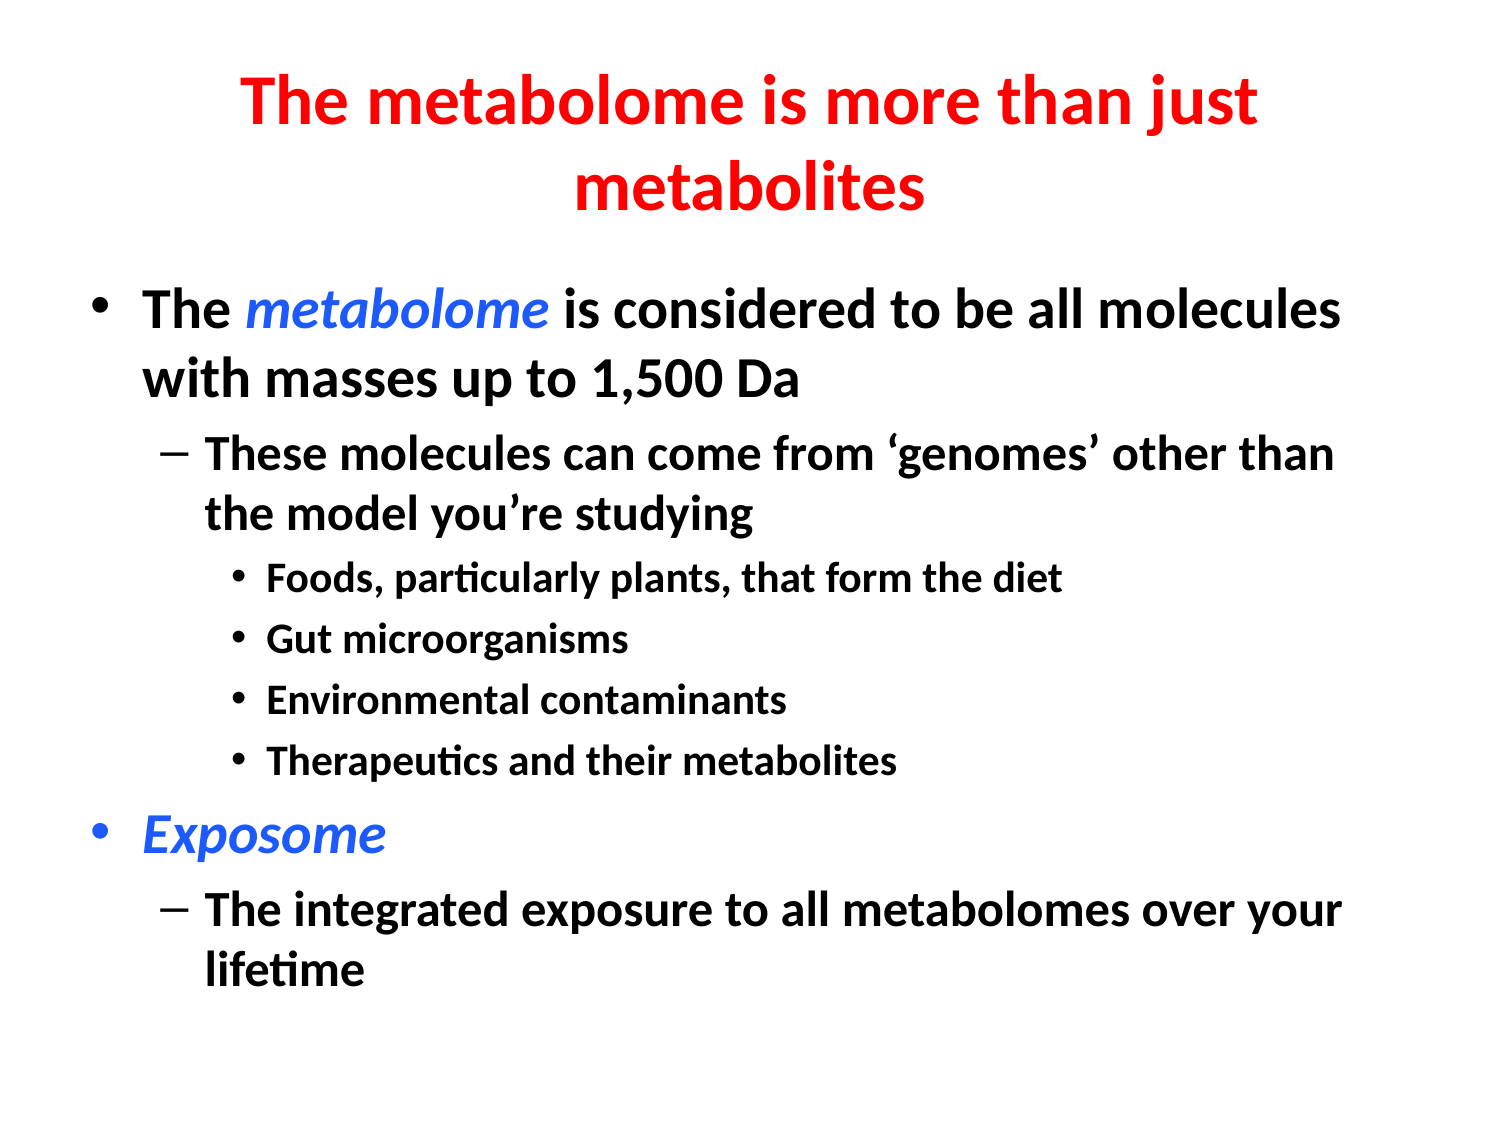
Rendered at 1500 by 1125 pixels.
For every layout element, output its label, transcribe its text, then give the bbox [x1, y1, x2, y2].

list The metabolome is considered to be all molecules with masses up to 1,500 Da These molecules can come from ‘genomes’ other than the model you’re studying Foods, particularly plants, that form the diet Gut microorganisms Environmental contaminants Therapeutics and their metabolites Exposome The integrated exposure to all metabolomes over your lifetime [75, 262, 1425, 1005]
title The metabolome is more than just metabolites [75, 45, 1425, 233]
